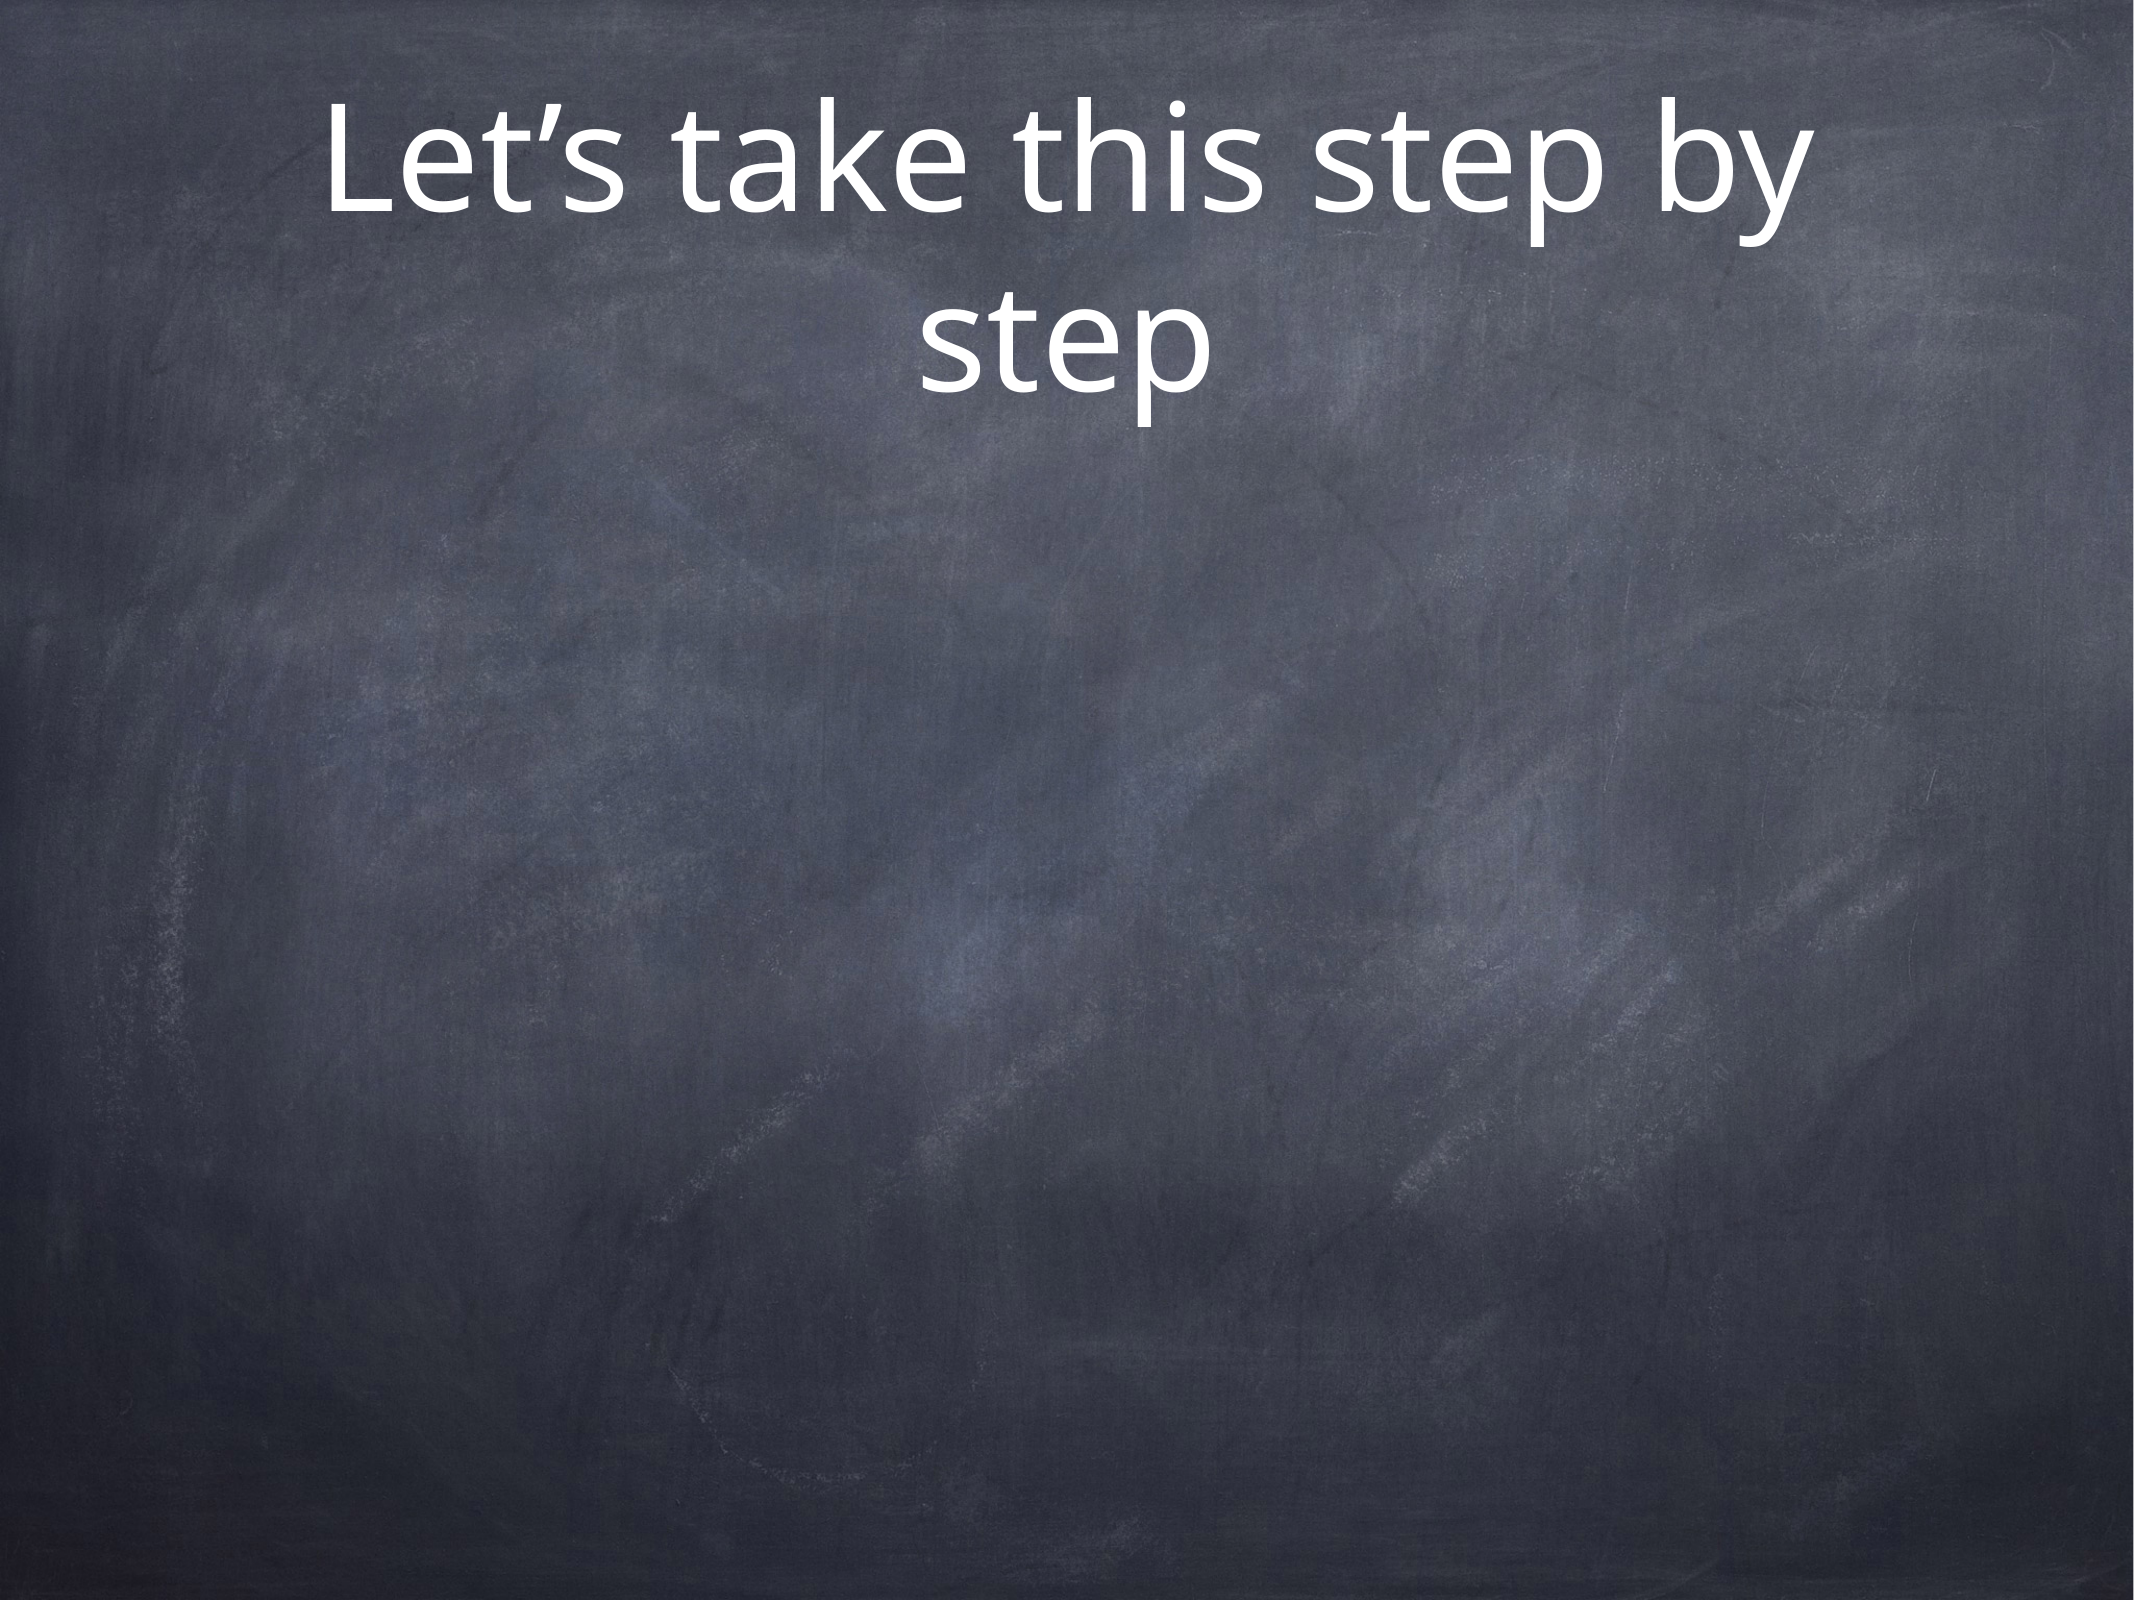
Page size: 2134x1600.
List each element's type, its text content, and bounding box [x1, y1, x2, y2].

title Let’s take this step by step [207, 32, 1926, 451]
picture [0, 0, 2134, 1600]
